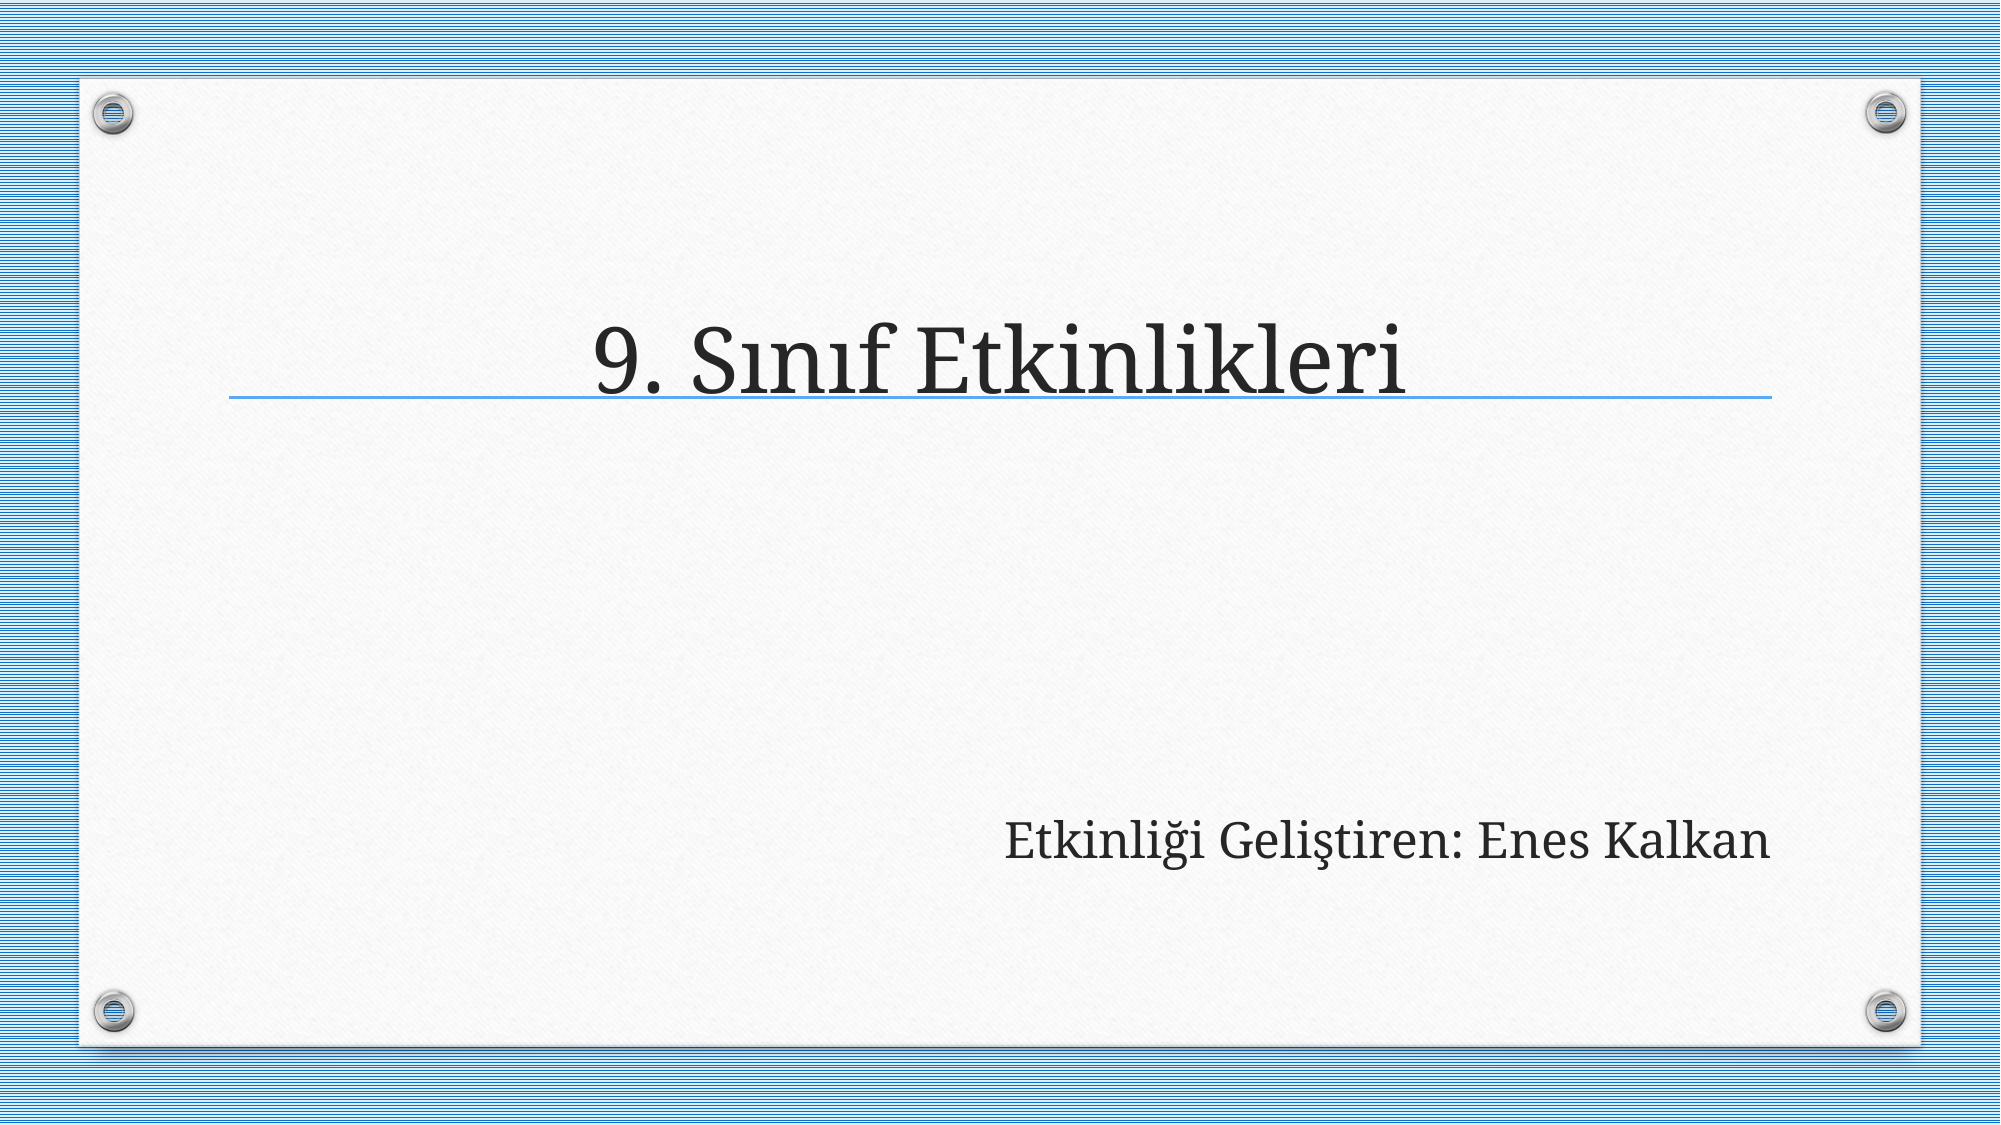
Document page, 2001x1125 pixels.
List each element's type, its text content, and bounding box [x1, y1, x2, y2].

list Etkinliği Geliştiren: Enes Kalkan [212, 553, 1788, 964]
picture [0, 0, 2000, 1125]
title 9. Sınıf Etkinlikleri [212, 161, 1788, 553]
